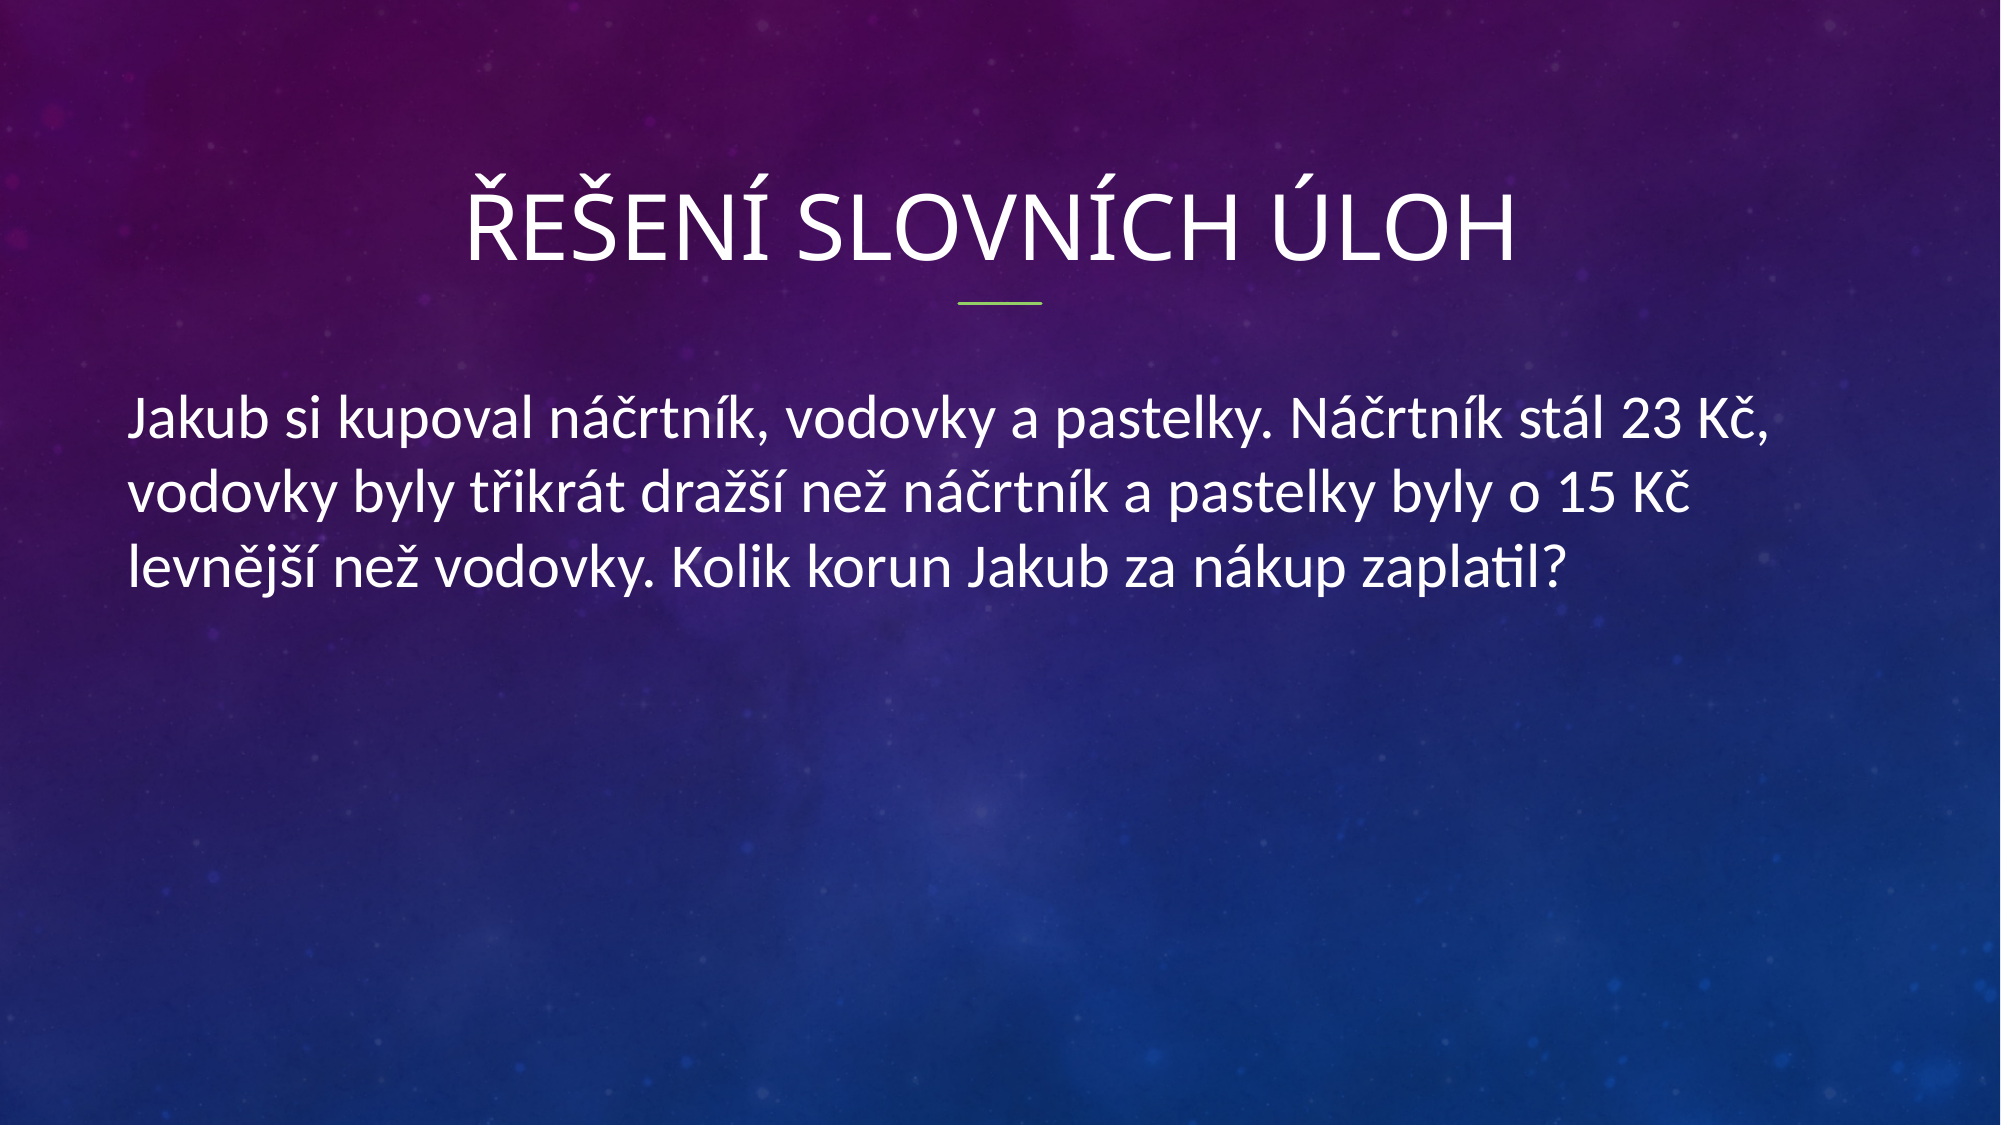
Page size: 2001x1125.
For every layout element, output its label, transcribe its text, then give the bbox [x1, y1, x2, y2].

text_box [0, 0, 2000, 1125]
list Jakub si kupoval náčrtník, vodovky a pastelky. Náčrtník stál 23 Kč, vodovky byly třikrát dražší než náčrtník a pastelky byly o 15 Kč levnější než vodovky. Kolik korun Jakub za nákup zaplatil? [112, 368, 1888, 950]
title ŘEŠENÍ slovních úloh [104, 161, 1880, 355]
